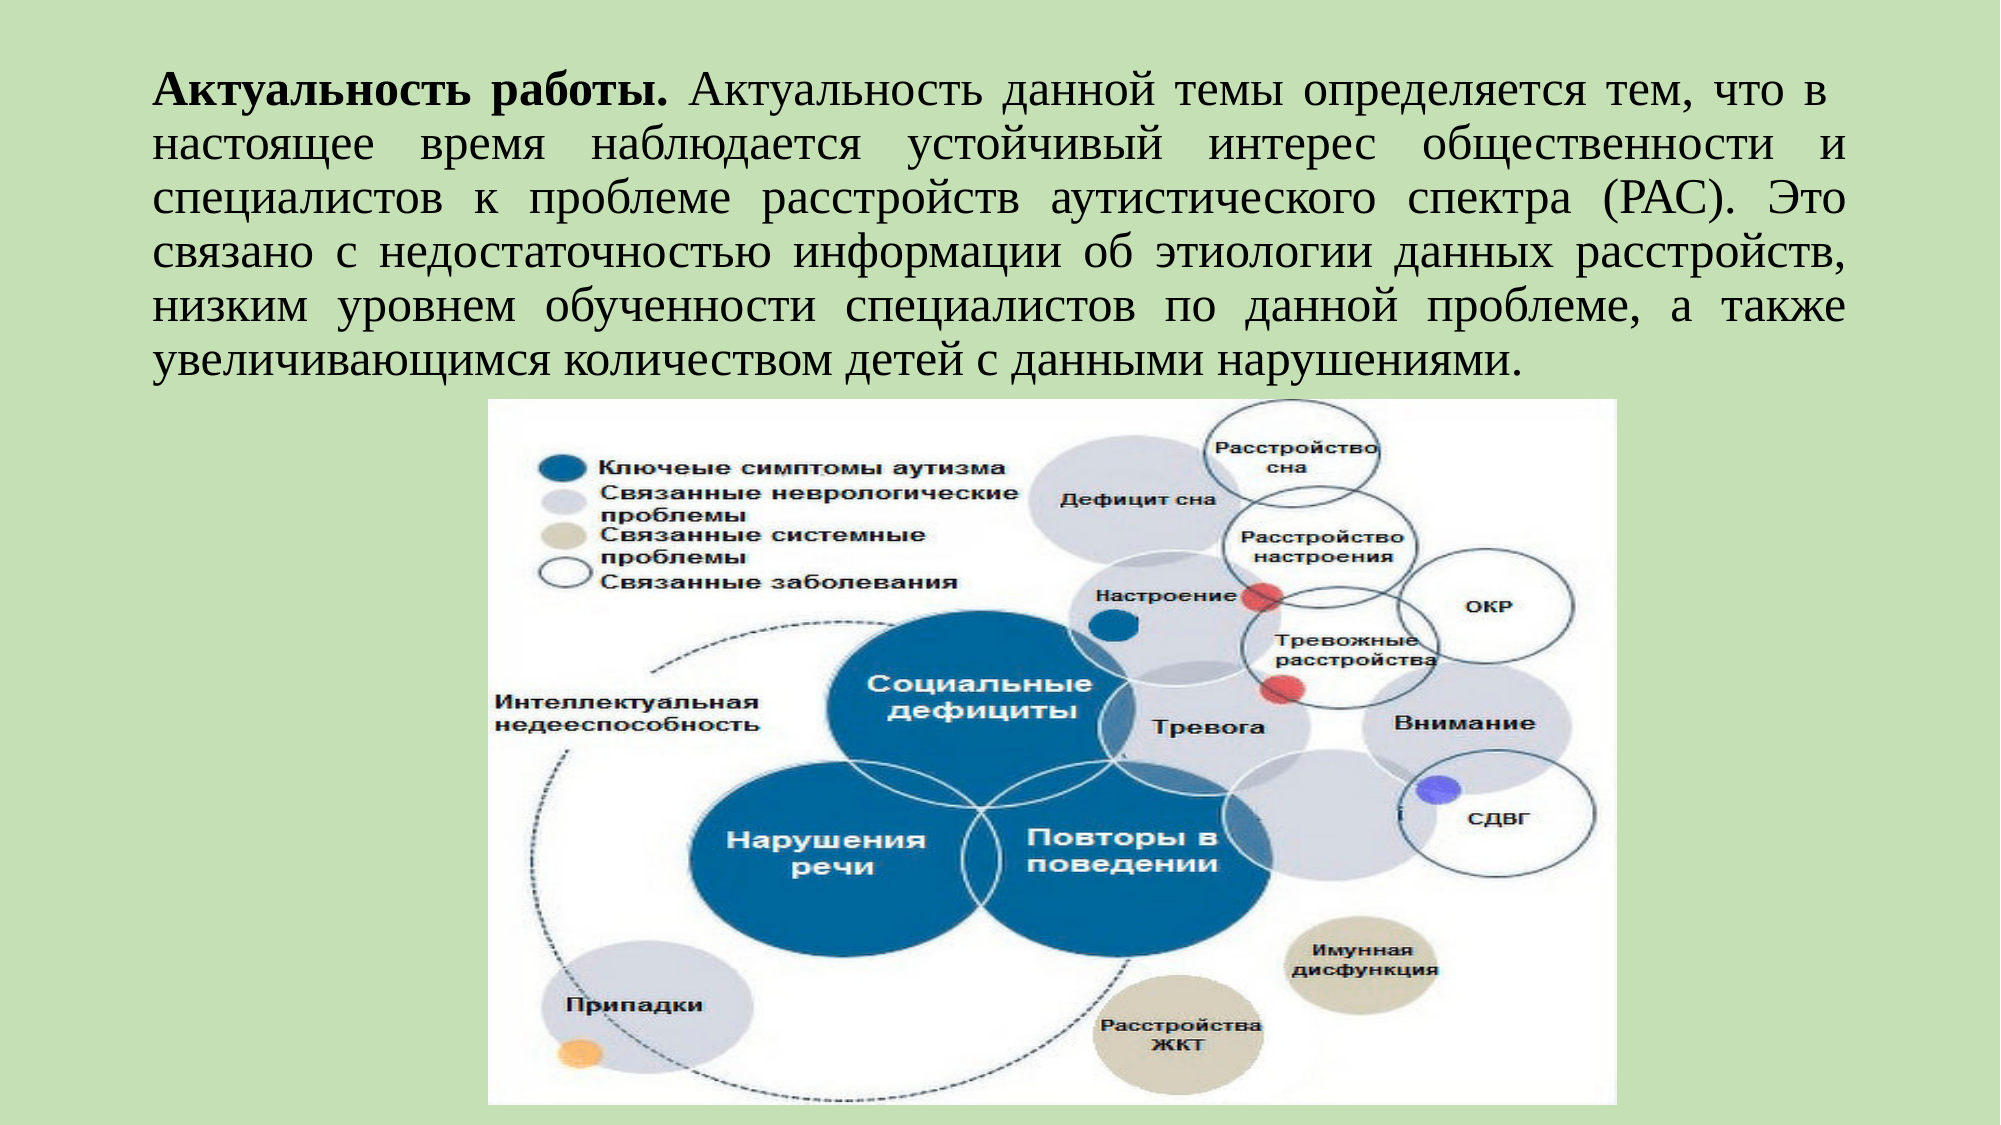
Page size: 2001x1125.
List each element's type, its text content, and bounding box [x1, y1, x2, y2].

picture [487, 399, 1617, 1105]
list Актуальность работы. Актуальность данной темы определяется тем, что в настоящее время наблюдается устойчивый интерес общественности и специалистов к проблеме расстройств аутистического спектра (РАС). Это связано с недостаточностью информации об этиологии данных расстройств, низким уровнем обученности специалистов по данной проблеме, а также увеличивающимся количеством детей с данными нарушениями. [137, 54, 1863, 1014]
